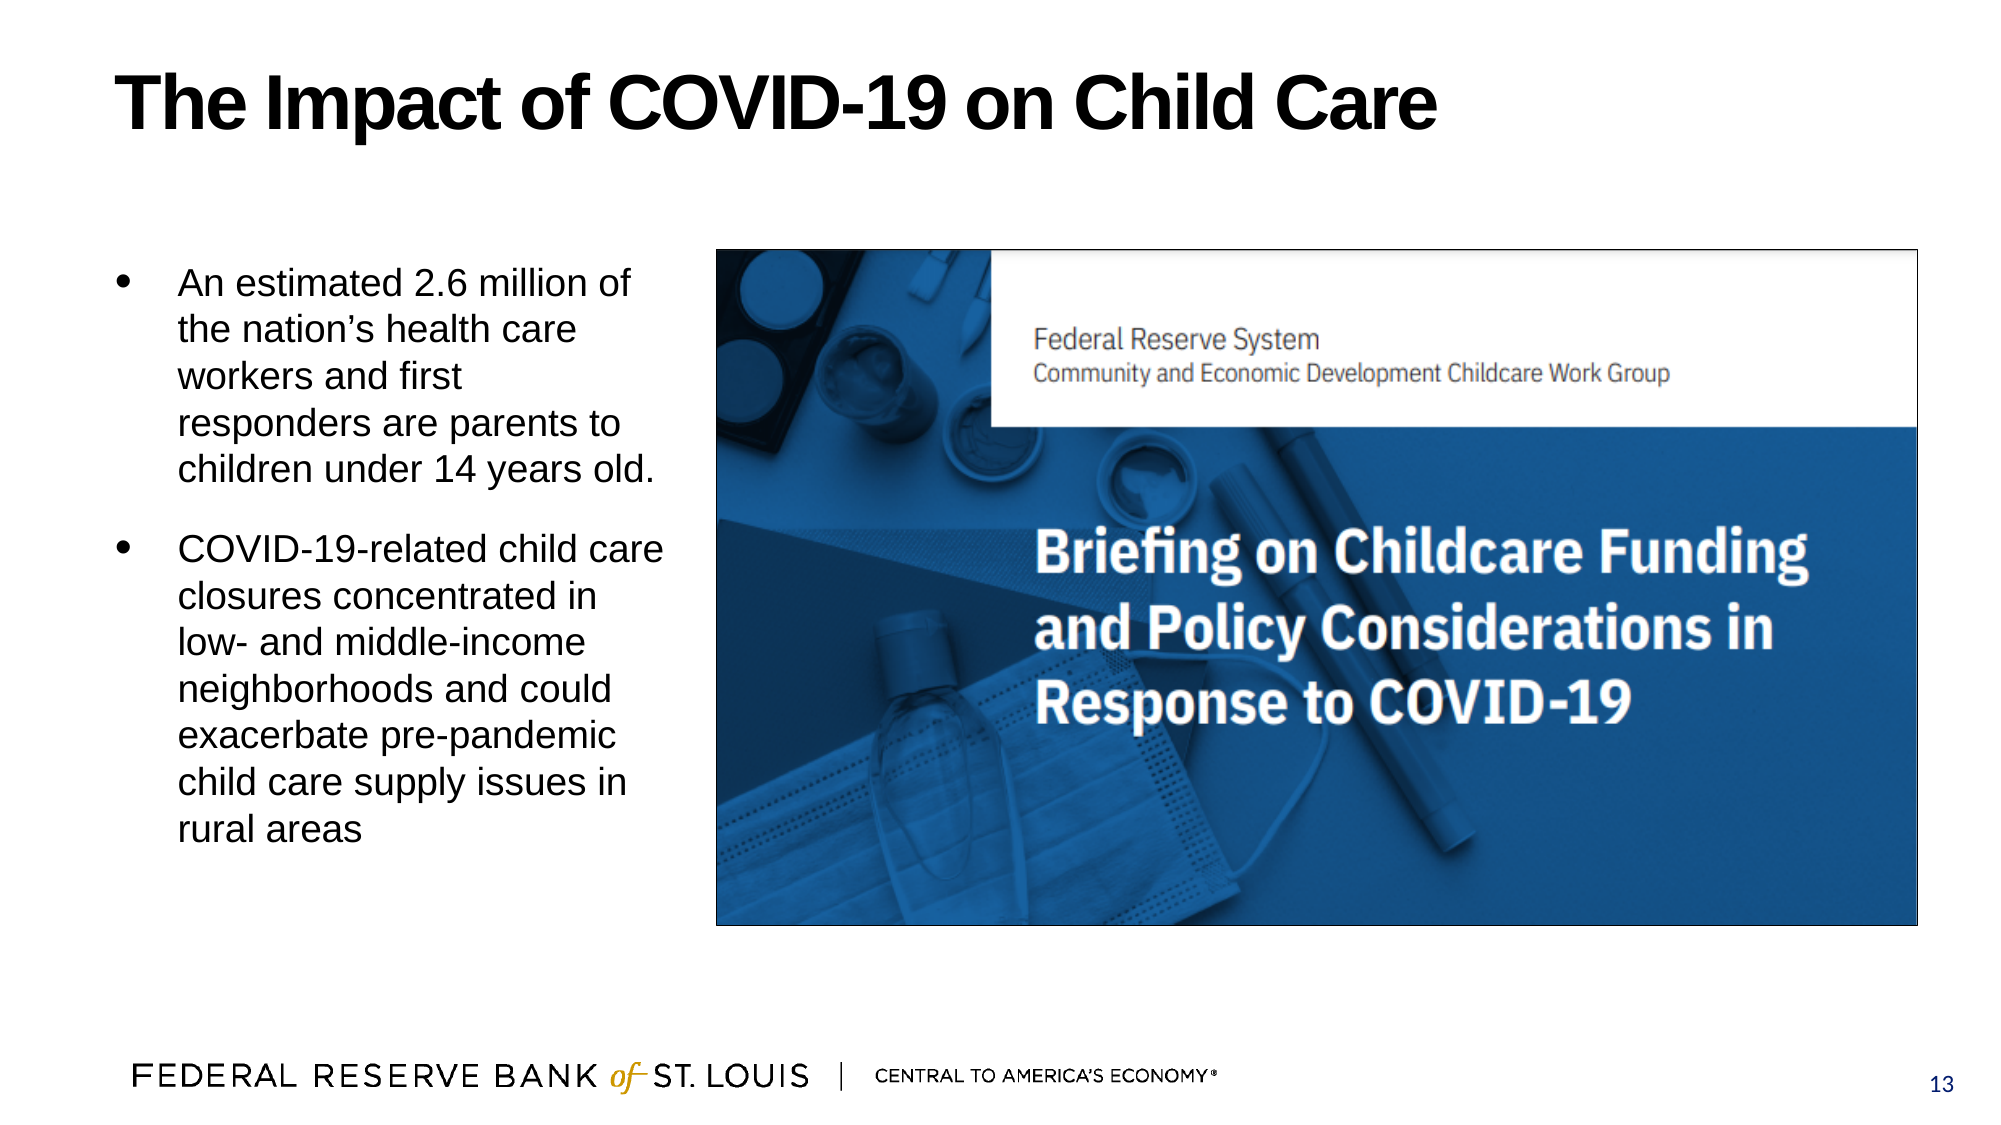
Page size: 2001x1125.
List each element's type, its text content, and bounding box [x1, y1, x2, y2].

picture [133, 1062, 1217, 1095]
picture [716, 249, 1917, 926]
list An estimated 2.6 million of the nation’s health care workers and first responders are parents to children under 14 years old. COVID-19-related child care closures concentrated in low- and middle-income neighborhoods and could exacerbate pre-pandemic child care supply issues in rural areas [99, 249, 681, 926]
title The Impact of COVID-19 on Child Care [99, 62, 1851, 213]
